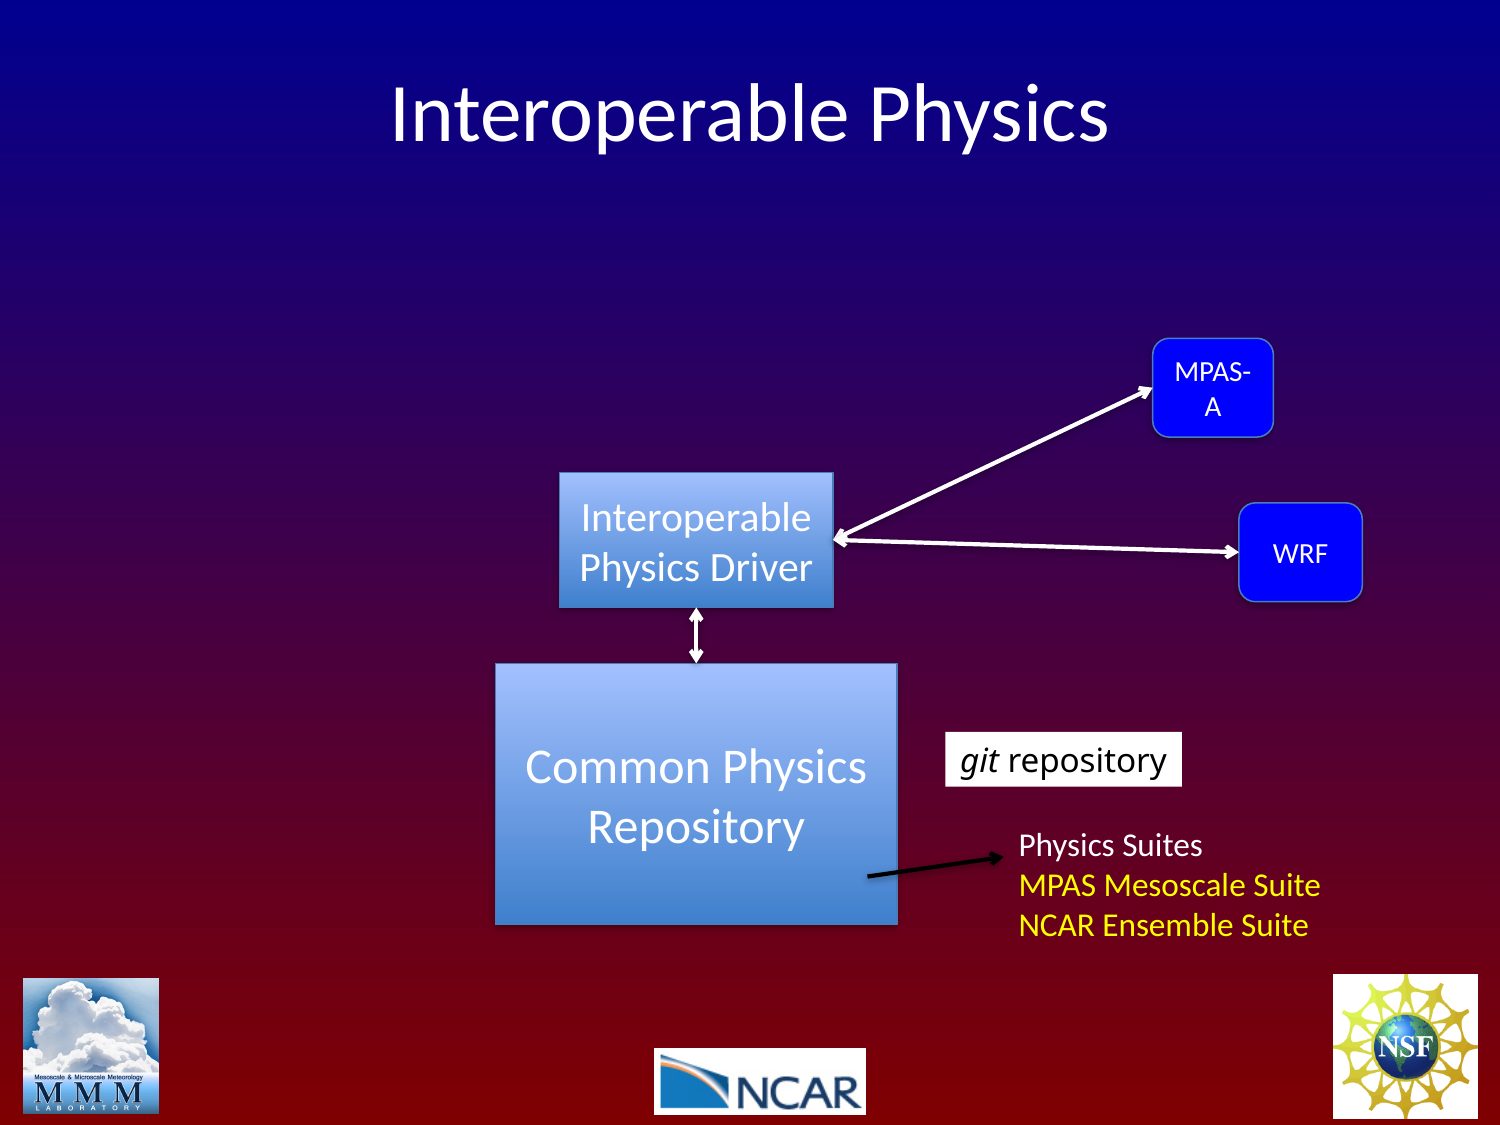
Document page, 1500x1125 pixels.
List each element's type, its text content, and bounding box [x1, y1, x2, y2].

text_box Interoperable Physics Driver [559, 472, 834, 608]
picture [23, 978, 159, 1114]
text_box MPAS-A [1151, 337, 1275, 438]
text_box WRF [1238, 502, 1364, 603]
text_box Physics Suites MPAS Mesoscale Suite NCAR Ensemble Suite [1003, 815, 1363, 951]
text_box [832, 539, 1240, 553]
picture [1333, 974, 1478, 1119]
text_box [832, 387, 1153, 539]
text_box Common Physics Repository [495, 663, 898, 925]
picture [654, 1048, 866, 1115]
text_box git repository [945, 731, 1182, 787]
title Interoperable Physics [75, 45, 1425, 172]
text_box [867, 856, 1004, 877]
